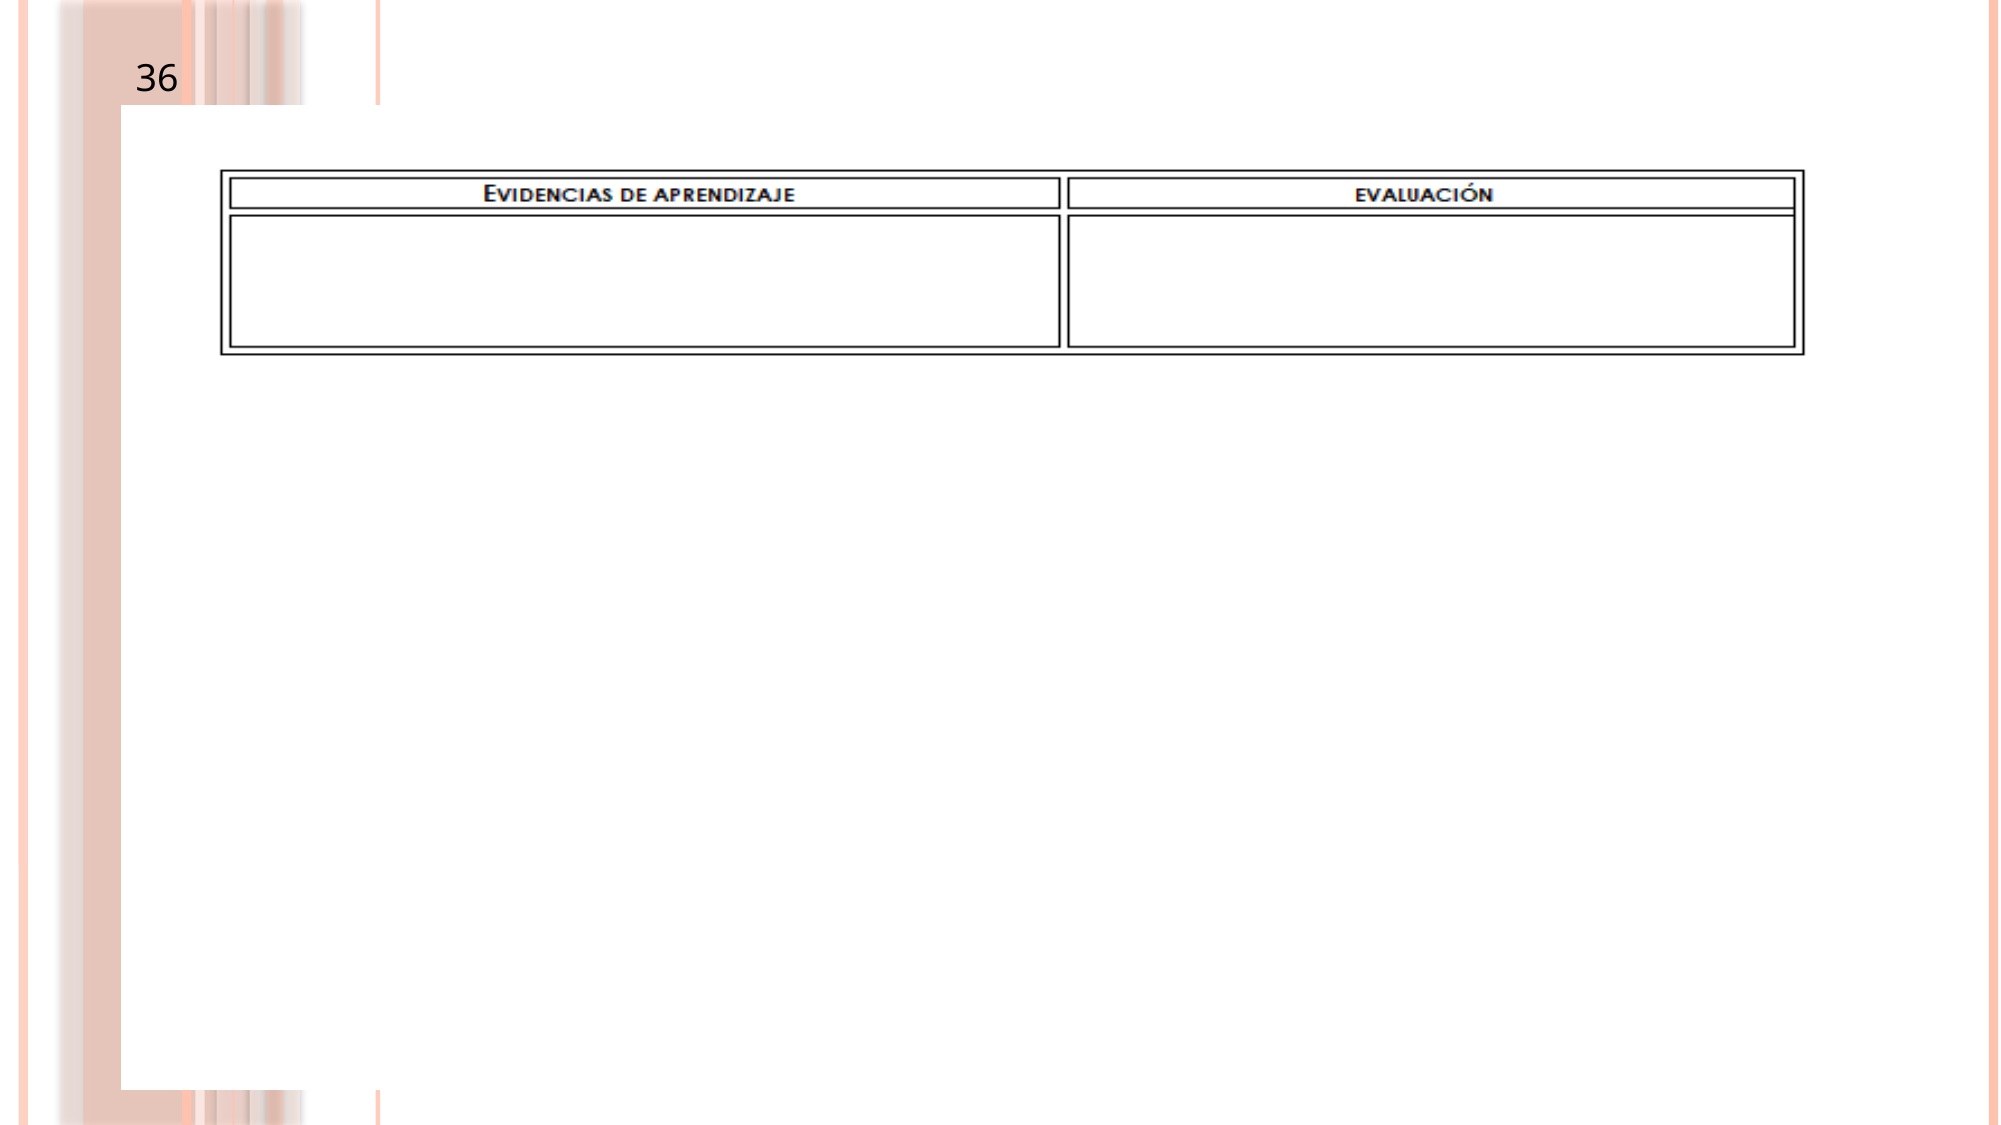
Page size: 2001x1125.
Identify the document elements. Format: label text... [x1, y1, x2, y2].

text_box 36 [120, 46, 194, 103]
picture [120, 104, 1903, 1091]
